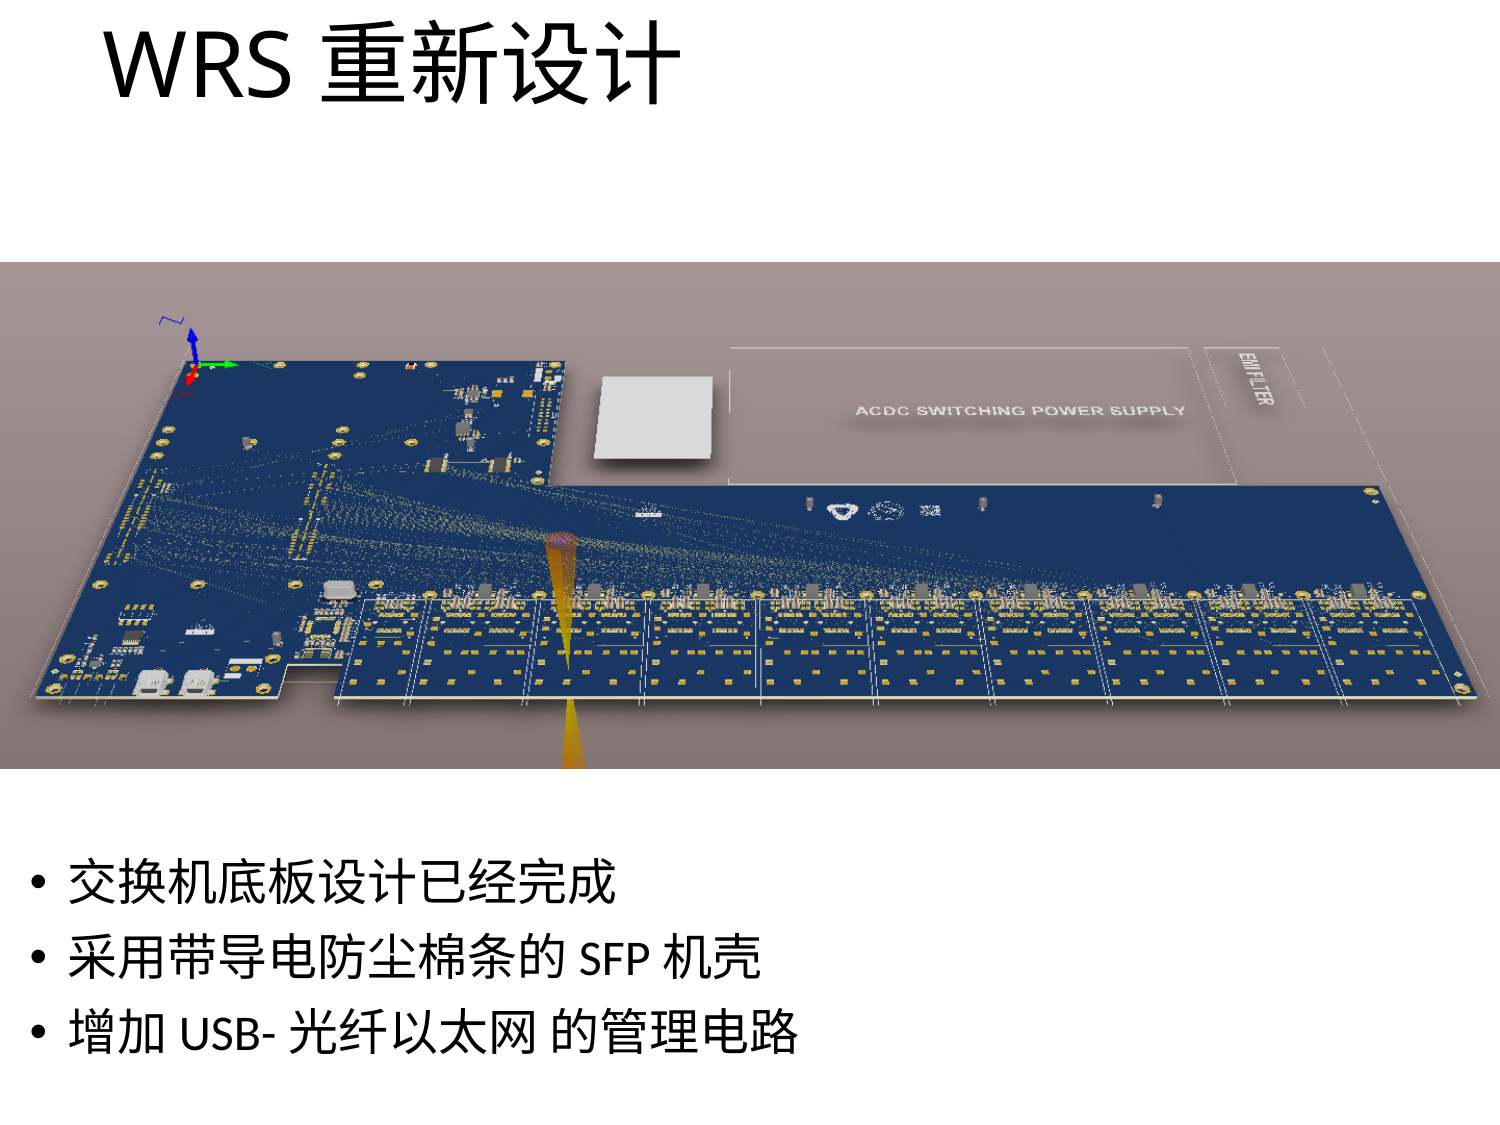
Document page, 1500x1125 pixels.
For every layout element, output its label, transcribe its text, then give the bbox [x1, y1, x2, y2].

text_box WRS重新设计 [88, 10, 1382, 138]
text_box 交换机底板设计已经完成 采用带导电防尘棉条的SFP机壳 增加USB-光纤以太网 的管理电路 [14, 849, 1486, 1038]
picture [0, 262, 1500, 769]
